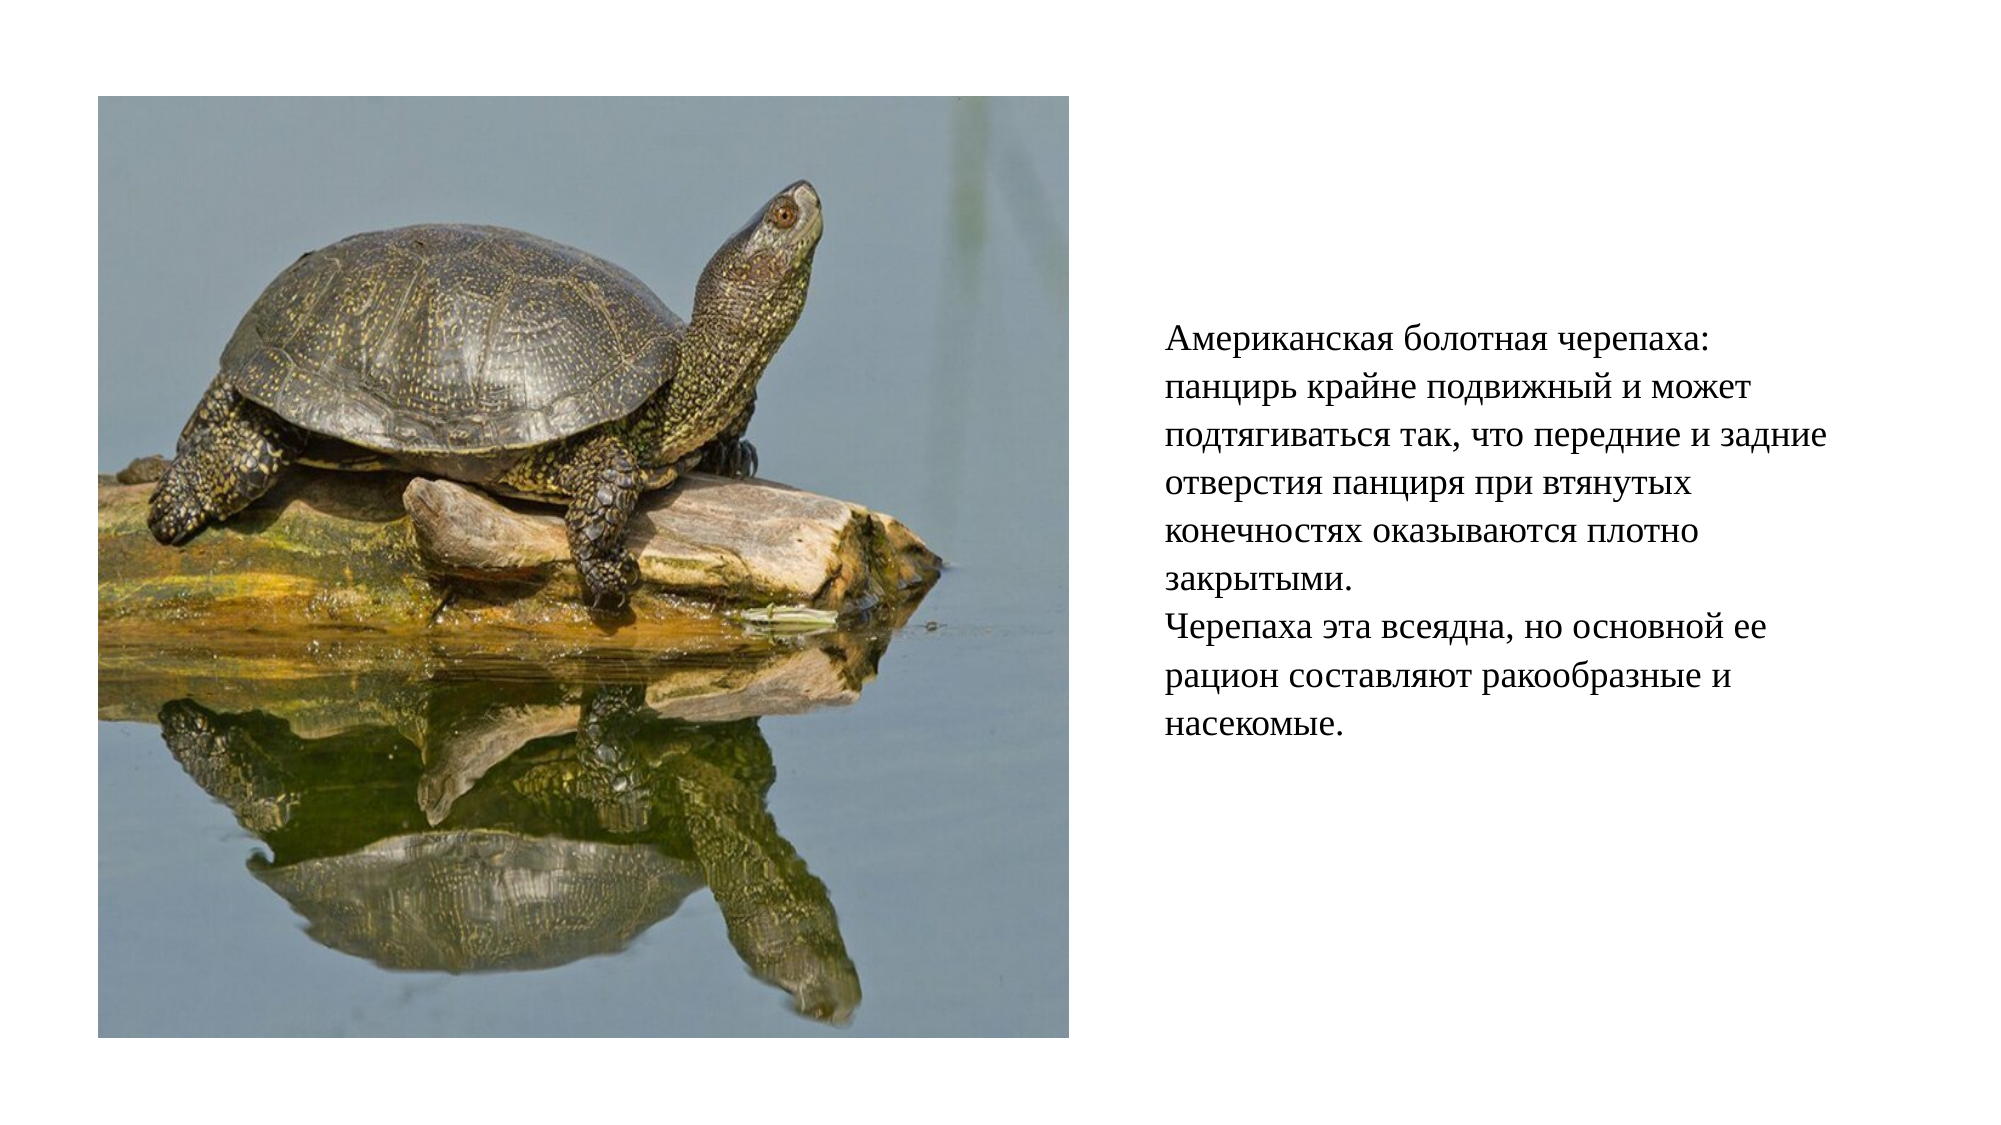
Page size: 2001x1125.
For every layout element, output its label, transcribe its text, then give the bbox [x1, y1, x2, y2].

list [98, 96, 1069, 1038]
title Американская болотная черепаха: панцирь крайне подвижный и может подтягиваться так, что передние и задние отверстия панциря при втянутых конечностях оказываются плотно закрытыми. Черепаха эта всеядна, но основной ее рацион составляют ракообразные и насекомые. [1149, 59, 1863, 1038]
